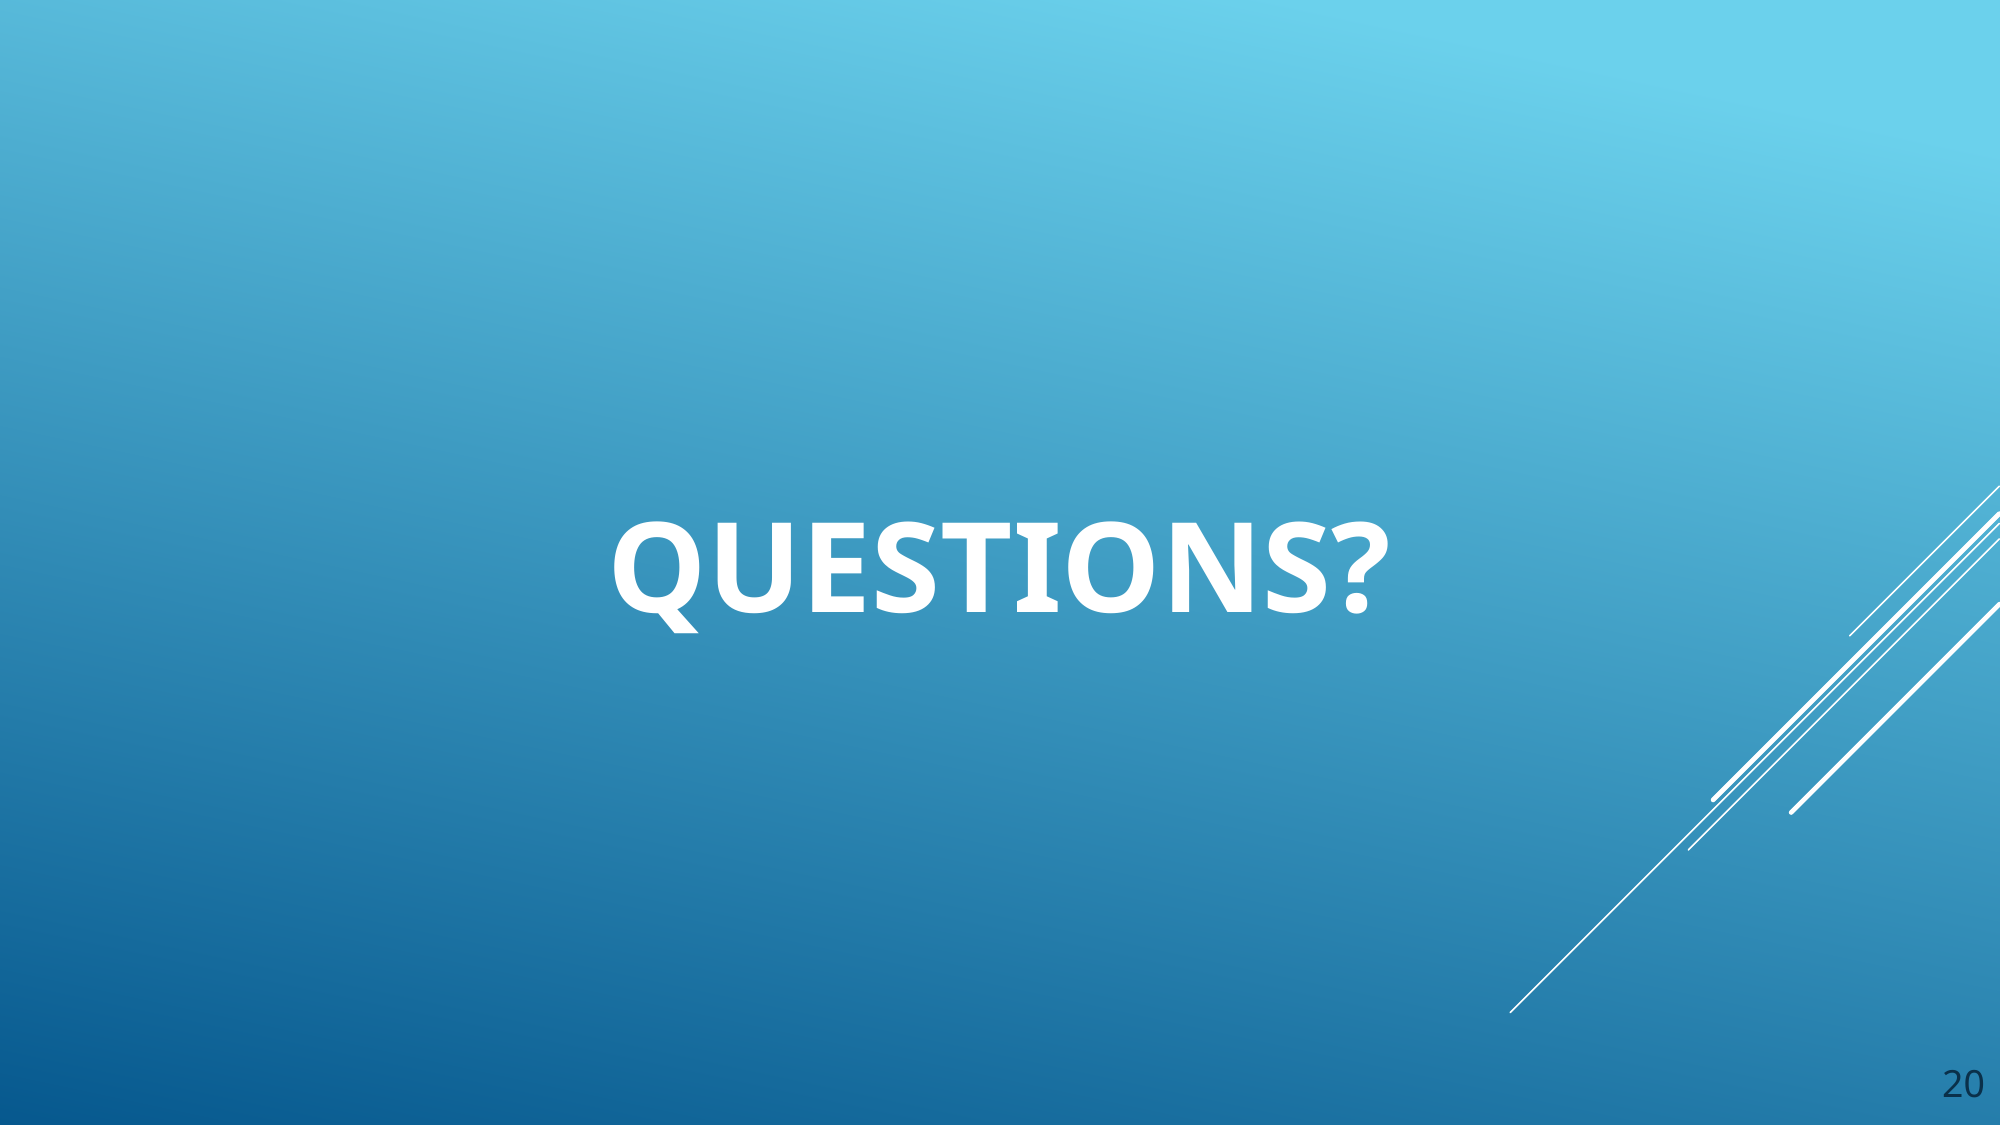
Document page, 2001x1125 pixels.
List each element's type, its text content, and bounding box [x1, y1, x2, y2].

title QUESTIONS? [300, 438, 1700, 687]
slide_number 20 [1812, 1008, 2000, 1119]
